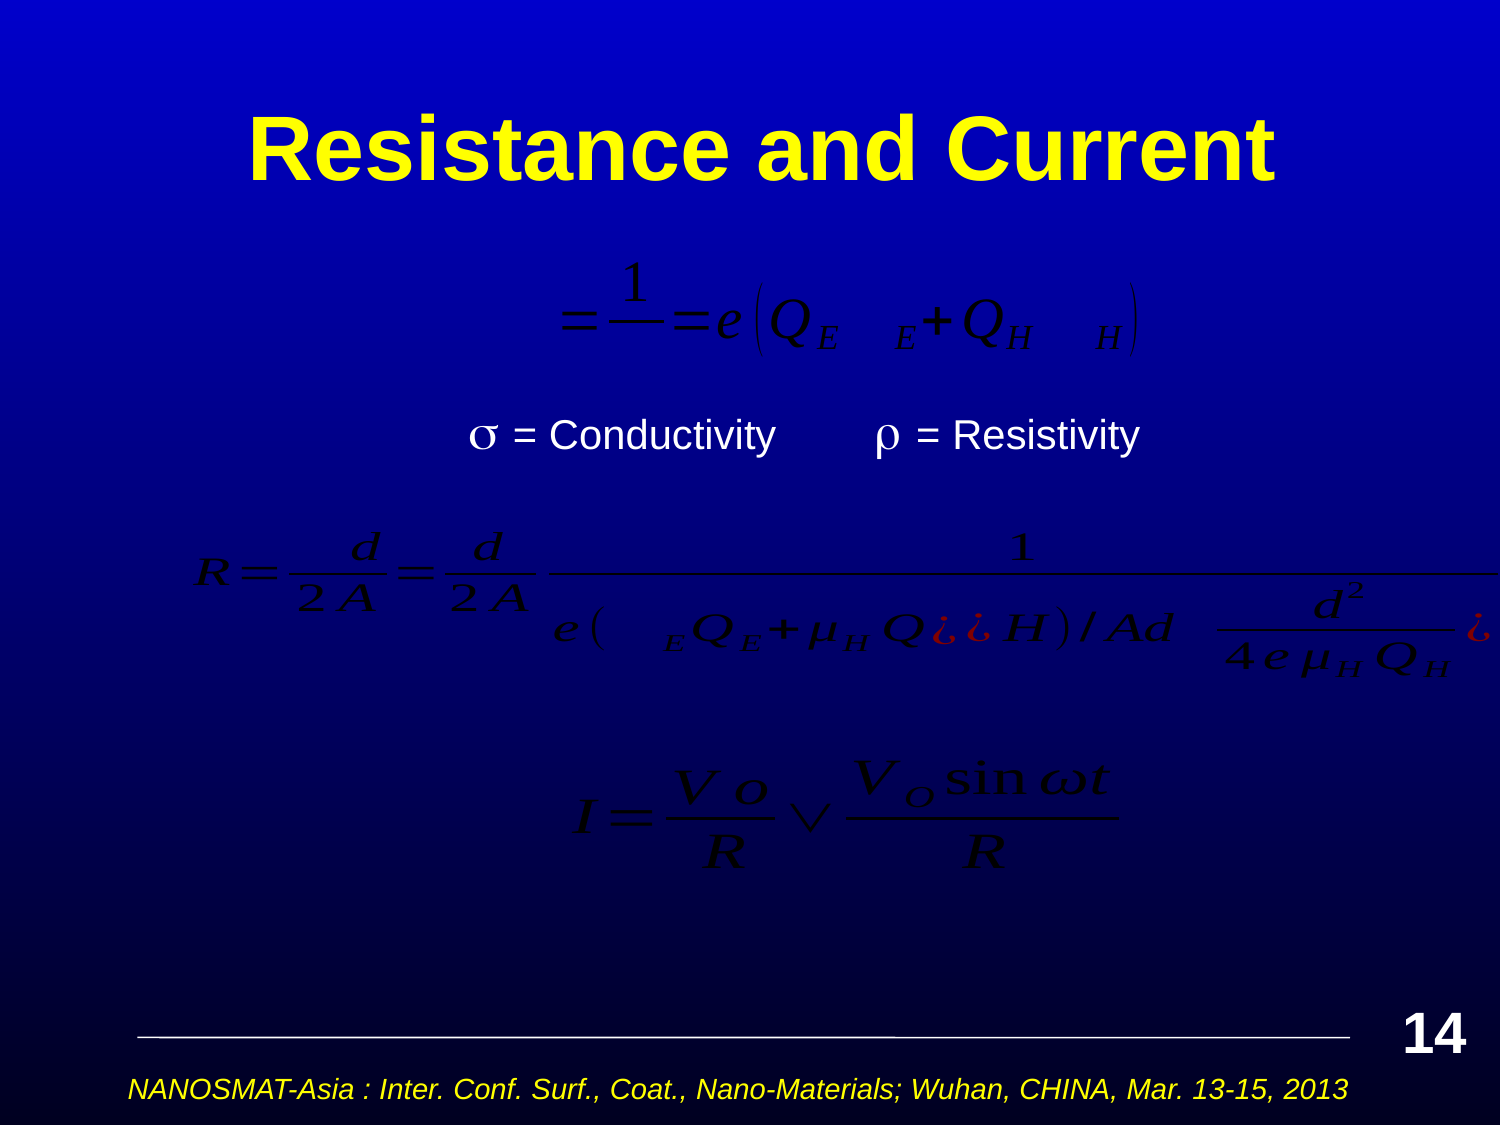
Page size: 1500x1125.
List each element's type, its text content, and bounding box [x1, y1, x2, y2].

title Resistance and Current [125, 50, 1400, 238]
text_box 14 [1387, 987, 1500, 1073]
text_box  = Conductivity  = Resistivity [189, 392, 1457, 468]
footer NANOSMAT-Asia : Inter. Conf. Surf., Coat., Nano-Materials; Wuhan, CHINA, Mar. 13-15, 2013 [112, 1062, 1388, 1125]
